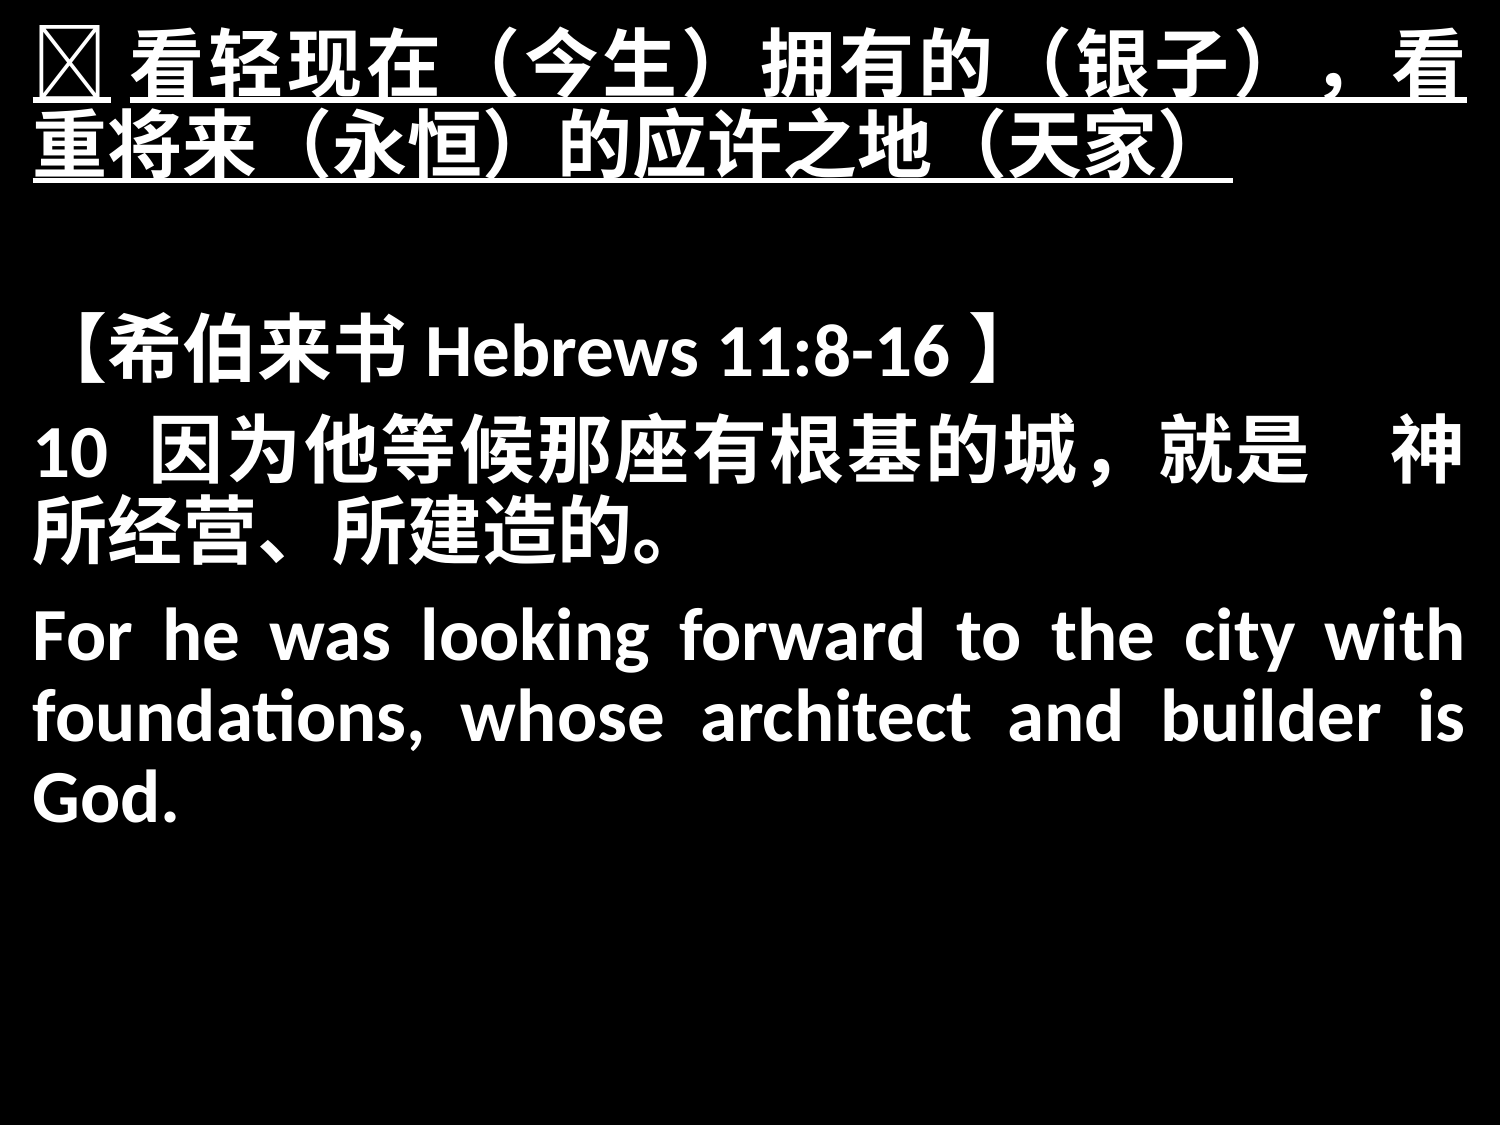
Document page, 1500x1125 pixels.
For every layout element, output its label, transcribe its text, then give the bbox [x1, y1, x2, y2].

list 看轻现在（今生）拥有的（银子），看重将来（永恒）的应许之地（天家） 【希伯来书Hebrews 11:8-16】 10 因为他等候那座有根基的城，就是 神所经营、所建造的。 For he was looking forward to the city with foundations, whose architect and builder is God. [17, 19, 1483, 1106]
